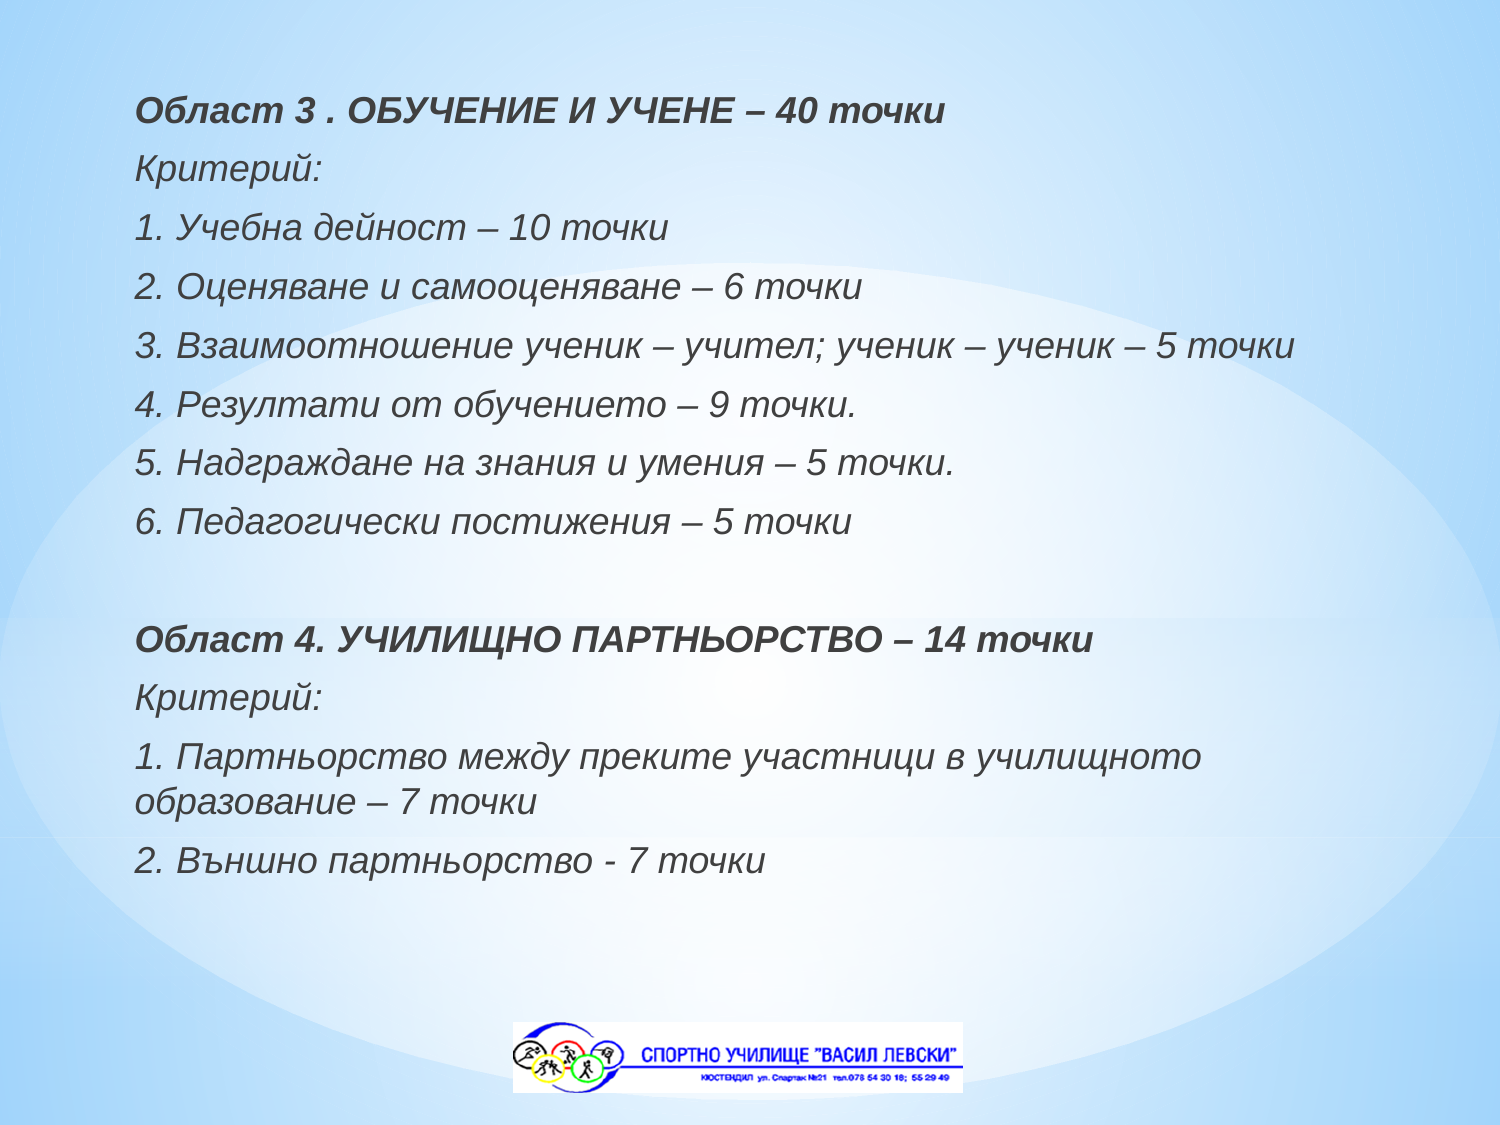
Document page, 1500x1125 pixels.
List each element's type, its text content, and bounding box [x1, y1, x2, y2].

list Област 3 . ОБУЧЕНИЕ И УЧЕНЕ – 40 точки Критерий: 1. Учебна дейност – 10 точки 2. Оценяване и самооценяване – 6 точки 3. Взаимоотношение ученик – учител; ученик – ученик – 5 точки 4. Резултати от обучението – 9 точки. 5. Надграждане на знания и умения – 5 точки. 6. Педагогически постижения – 5 точки Област 4. УЧИЛИЩНО ПАРТНЬОРСТВО – 14 точки Критерий: 1. Партньорство между преките участници в училищното образование – 7 точки 2. Външно партньорство - 7 точки [112, 78, 1376, 988]
picture [513, 1022, 963, 1094]
